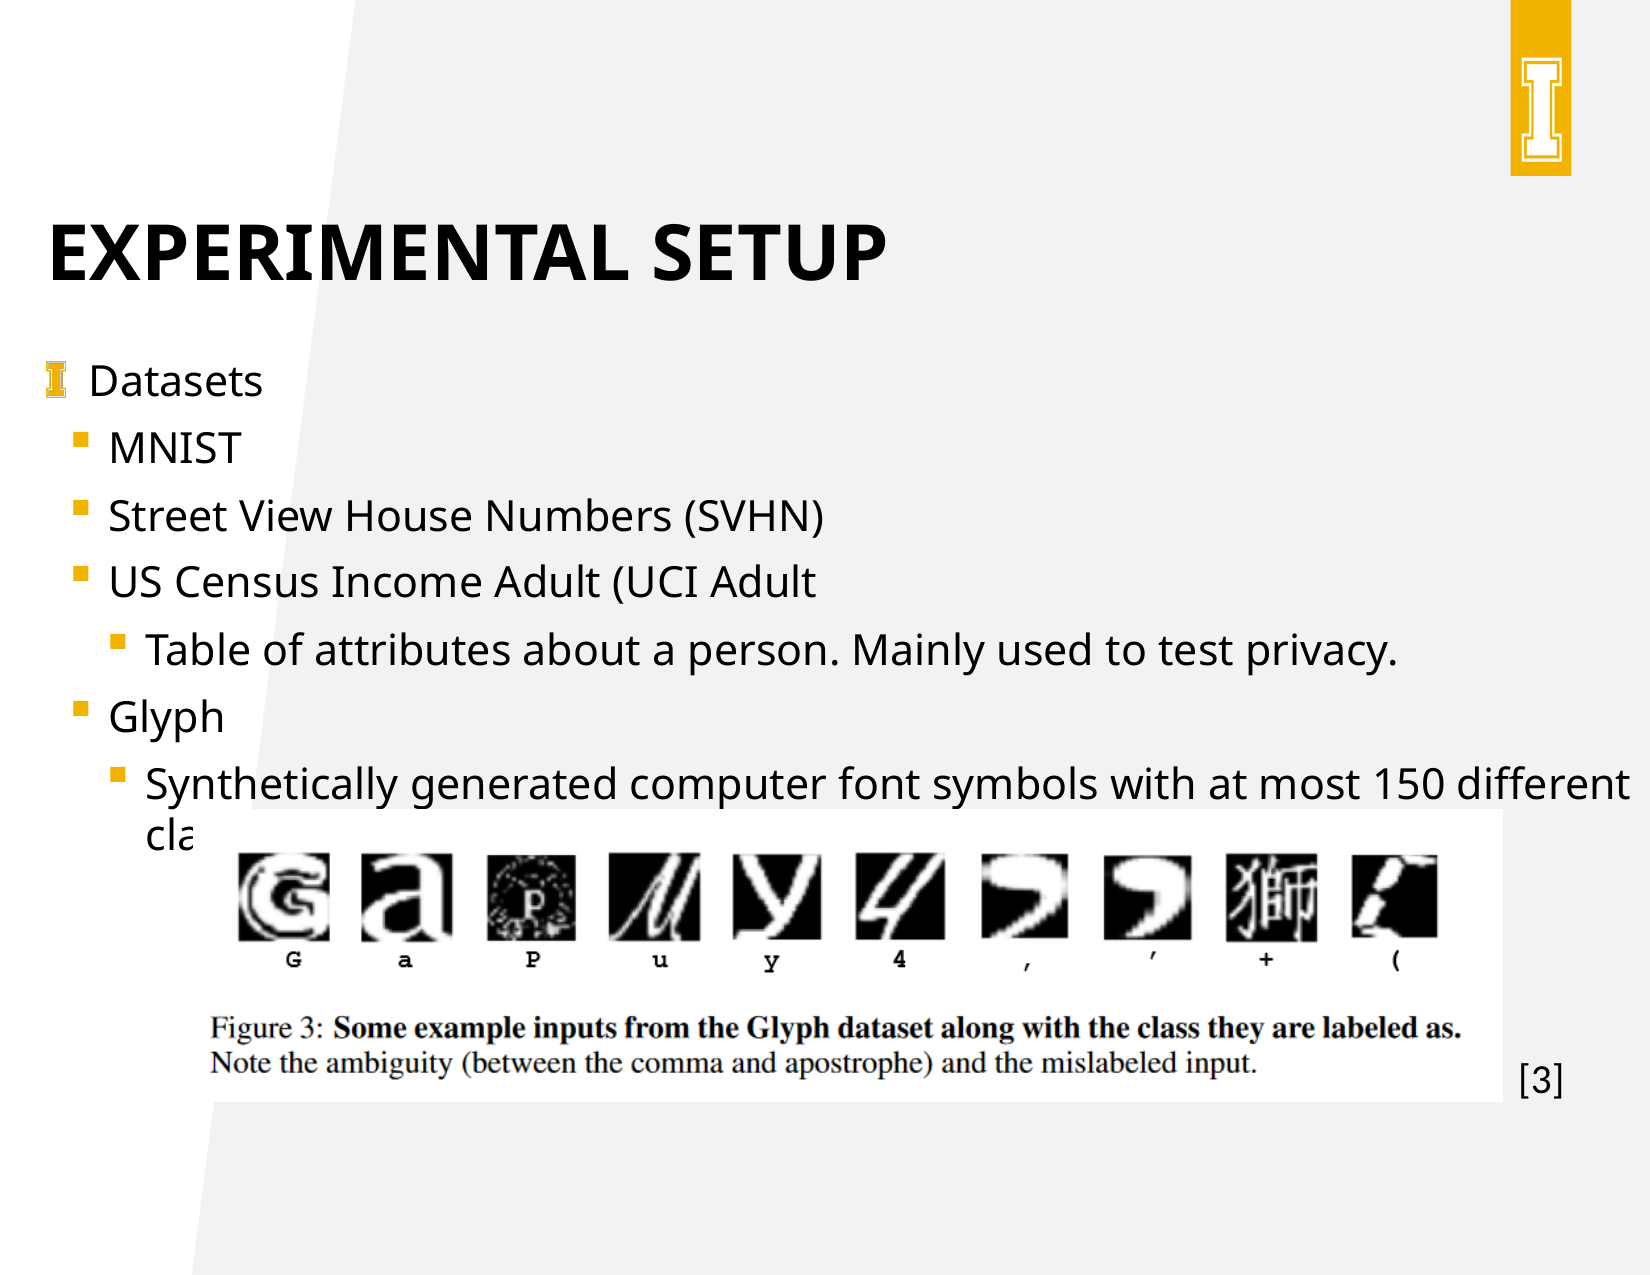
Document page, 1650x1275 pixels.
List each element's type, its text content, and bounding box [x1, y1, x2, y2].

list Datasets MNIST Street View House Numbers (SVHN) US Census Income Adult (UCI Adult Table of attributes about a person. Mainly used to test privacy. Glyph Synthetically generated computer font symbols with at most 150 different classes [46, 353, 1650, 1102]
picture [193, 809, 1504, 1102]
picture [46, 361, 66, 398]
title Experimental Setup [46, 214, 1470, 298]
text_box [3] [1503, 1045, 1580, 1110]
